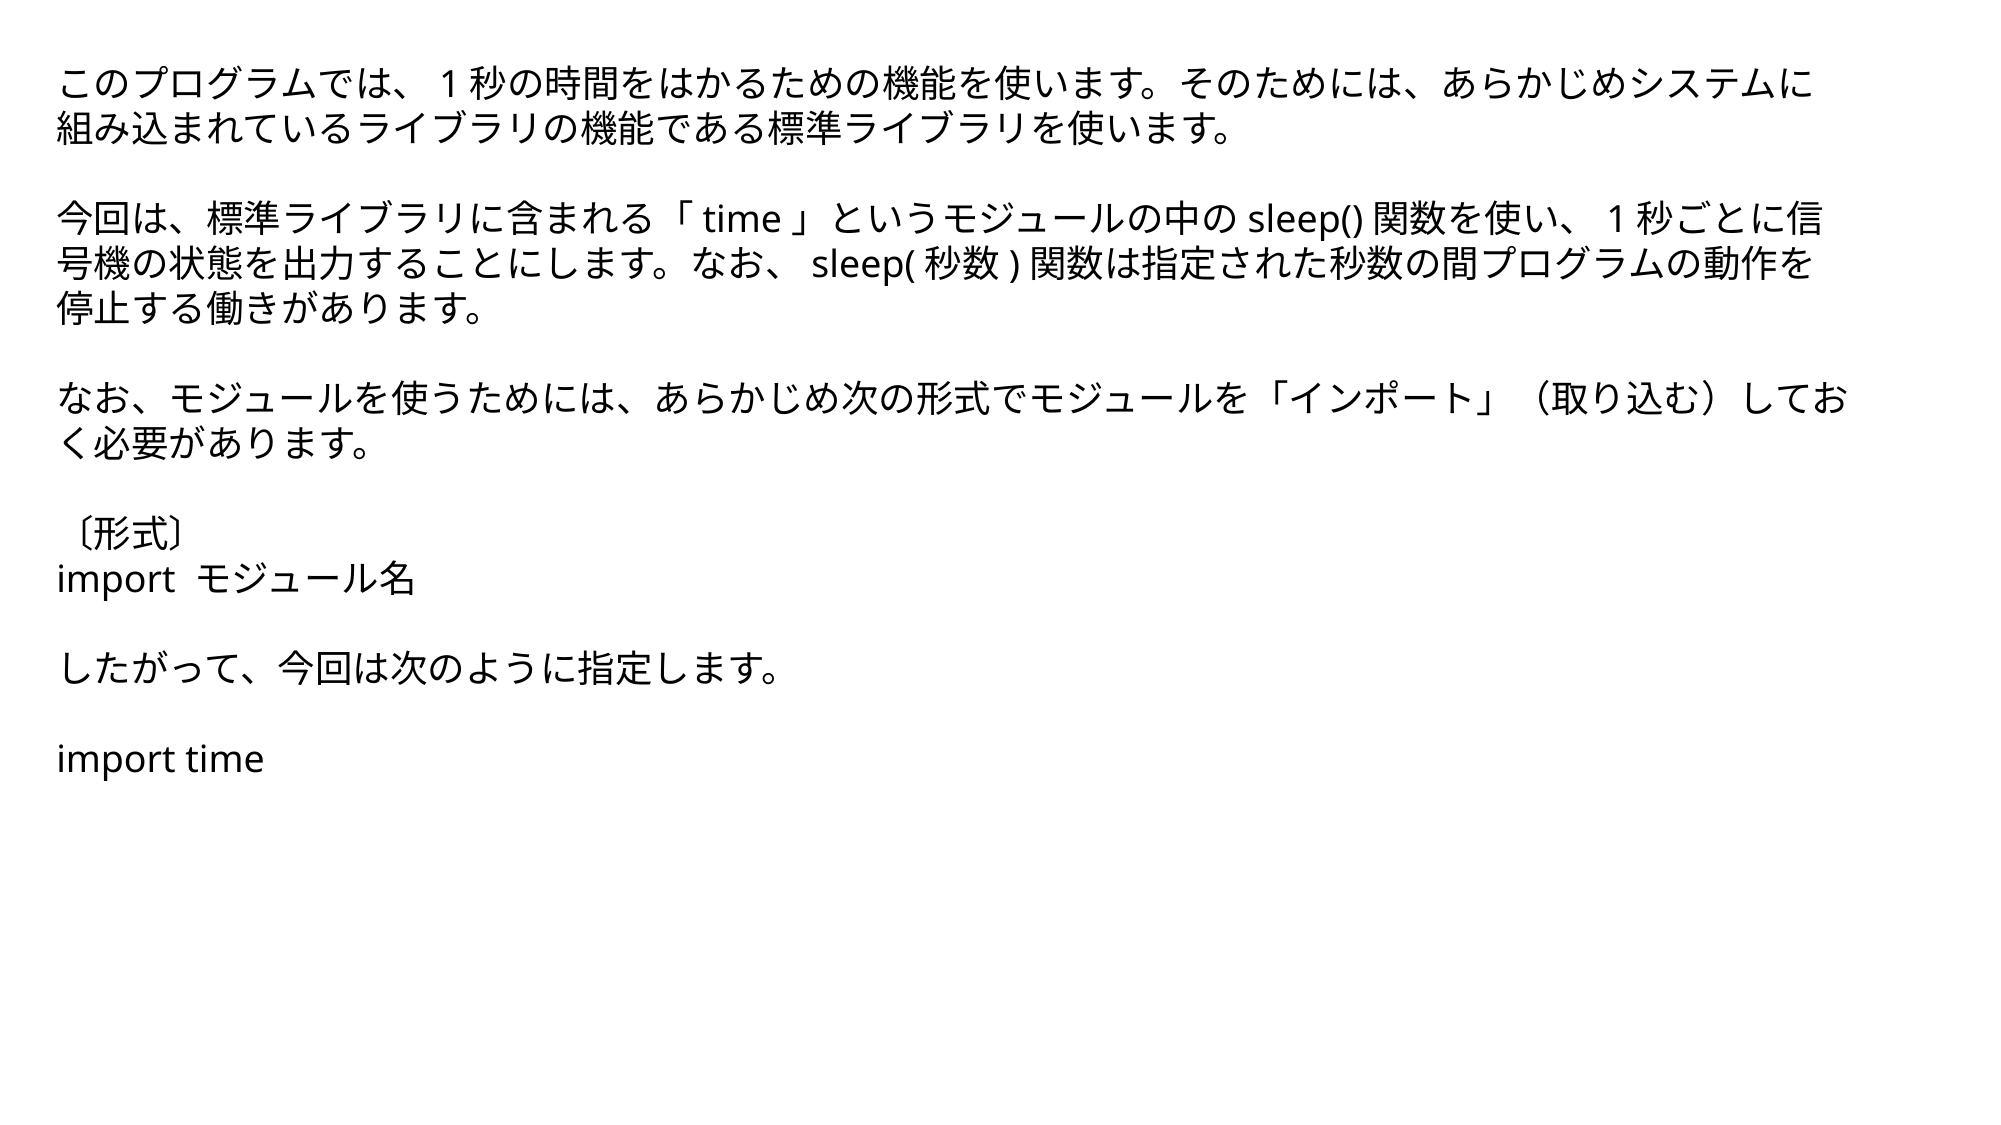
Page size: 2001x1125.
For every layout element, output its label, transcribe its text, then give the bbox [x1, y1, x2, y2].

text_box このプログラムでは、1秒の時間をはかるための機能を使います。そのためには、あらかじめシステムに組み込まれているライブラリの機能である標準ライブラリを使います。 今回は、標準ライブラリに含まれる「time」というモジュールの中のsleep()関数を使い、1秒ごとに信号機の状態を出力することにします。なお、sleep(秒数)関数は指定された秒数の間プログラムの動作を停止する働きがあります。 なお、モジュールを使うためには、あらかじめ次の形式でモジュールを「インポート」（取り込む）しておく必要があります。 〔形式〕 import モジュール名 したがって、今回は次のように指定します。 import time [41, 52, 1868, 833]
